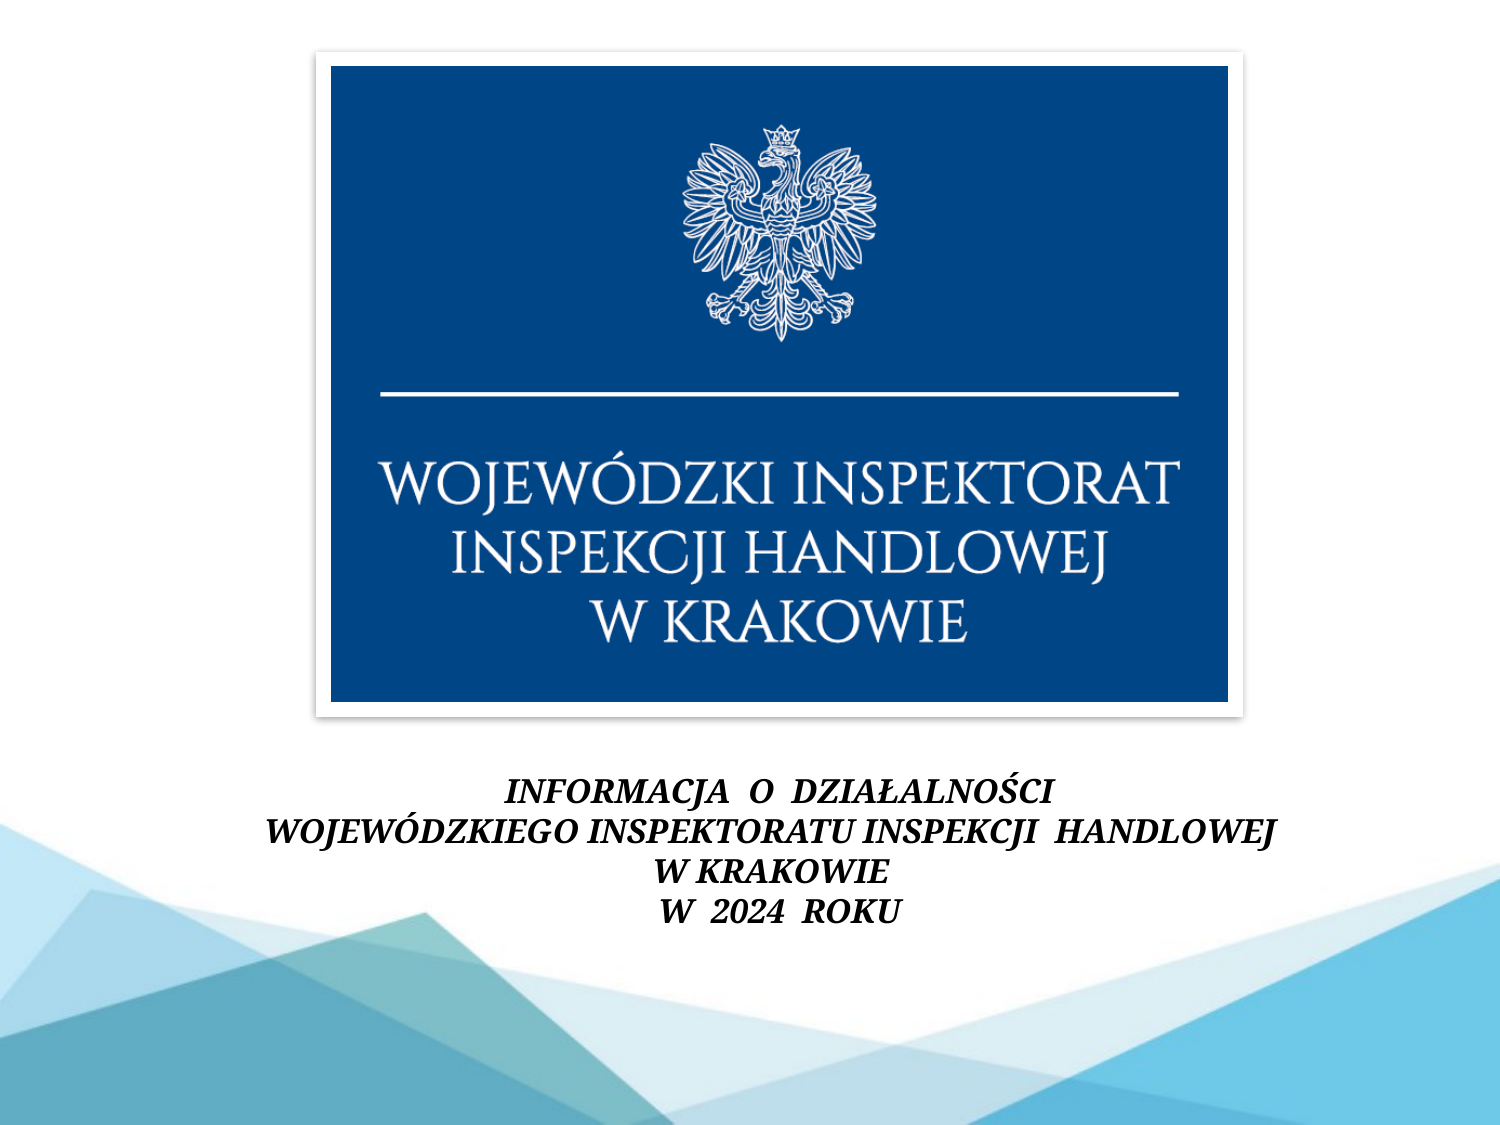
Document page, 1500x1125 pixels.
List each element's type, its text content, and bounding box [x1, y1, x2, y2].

text_box INFORMACJA O DZIAŁALNOŚCI WOJEWÓDZKIEGO INSPEKTORATU INSPEKCJI HANDLOWEJ W KRAKOWIE W 2024 ROKU [147, 763, 1412, 938]
picture [0, 0, 1500, 1125]
